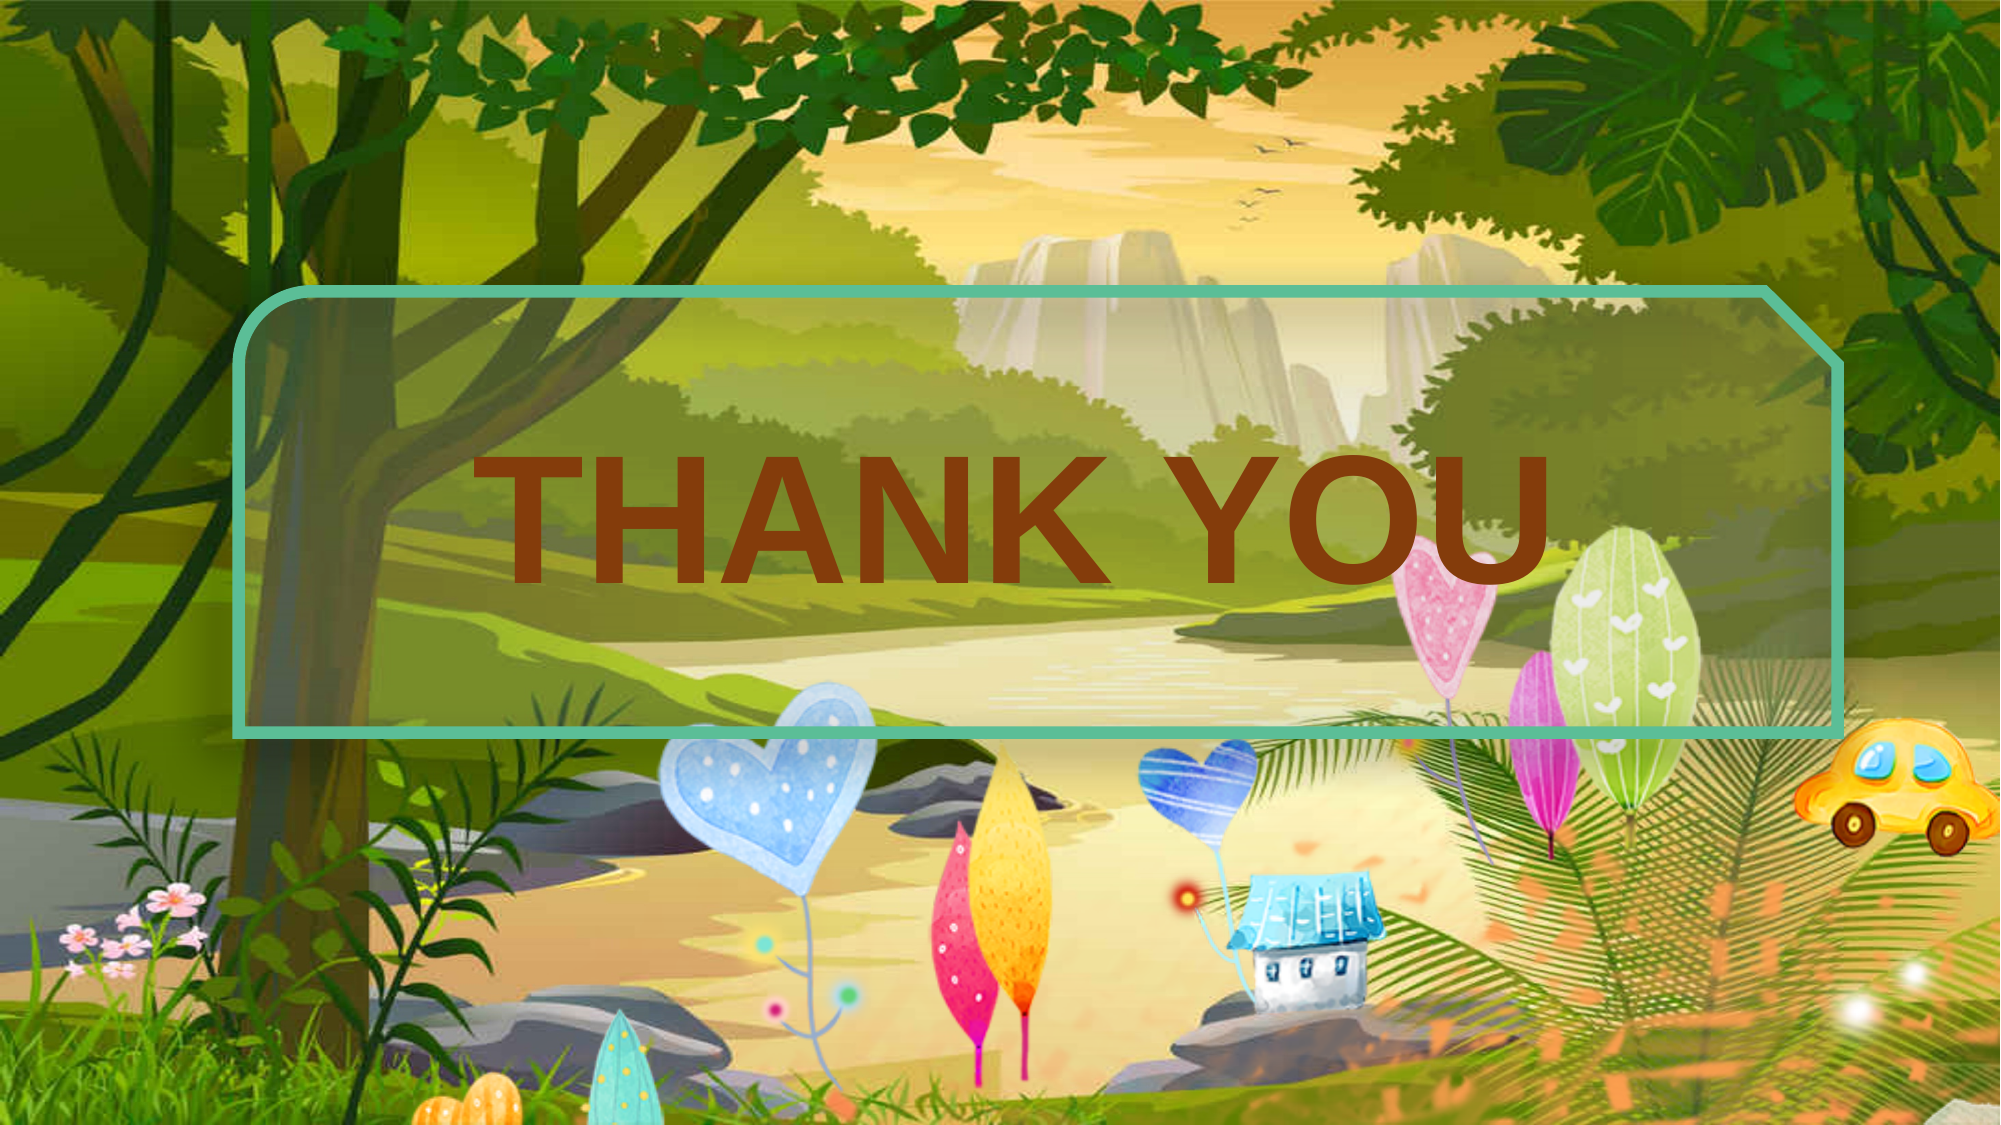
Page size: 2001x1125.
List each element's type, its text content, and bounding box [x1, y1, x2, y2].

text_box THANK YOU [457, 393, 1573, 486]
picture [0, 0, 2001, 1125]
text_box [237, 290, 1839, 734]
